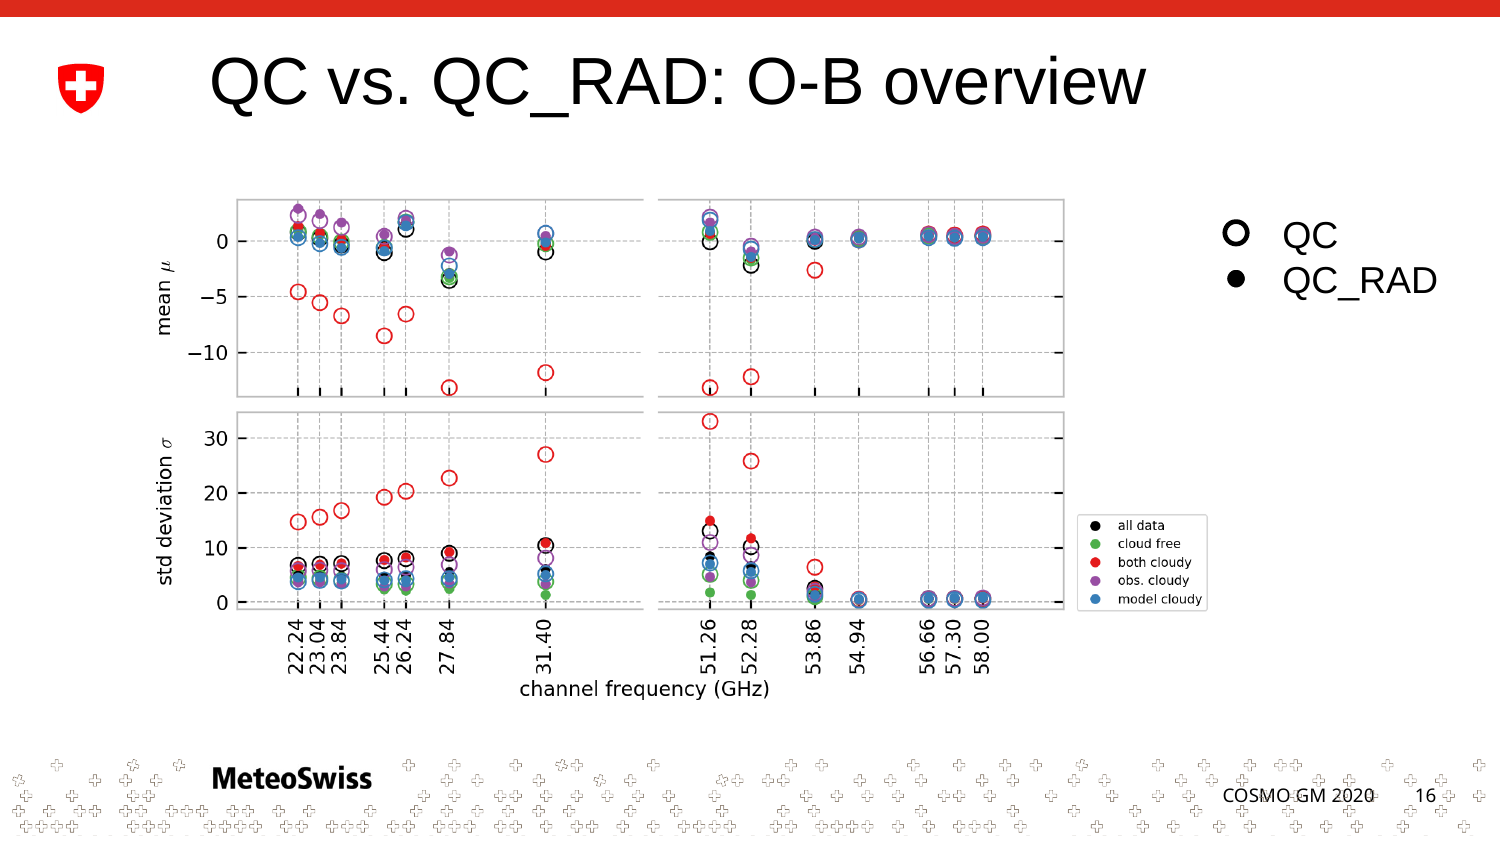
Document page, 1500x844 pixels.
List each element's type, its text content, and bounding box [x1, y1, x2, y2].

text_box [137, 181, 1226, 718]
text_box [1230, 267, 1248, 290]
text_box QC QC_RAD [1267, 203, 1454, 309]
title QC vs. QC_RAD: O-B overview [194, 30, 1428, 147]
picture [12, 757, 1493, 836]
picture [205, 759, 377, 789]
text_box [1230, 221, 1248, 245]
